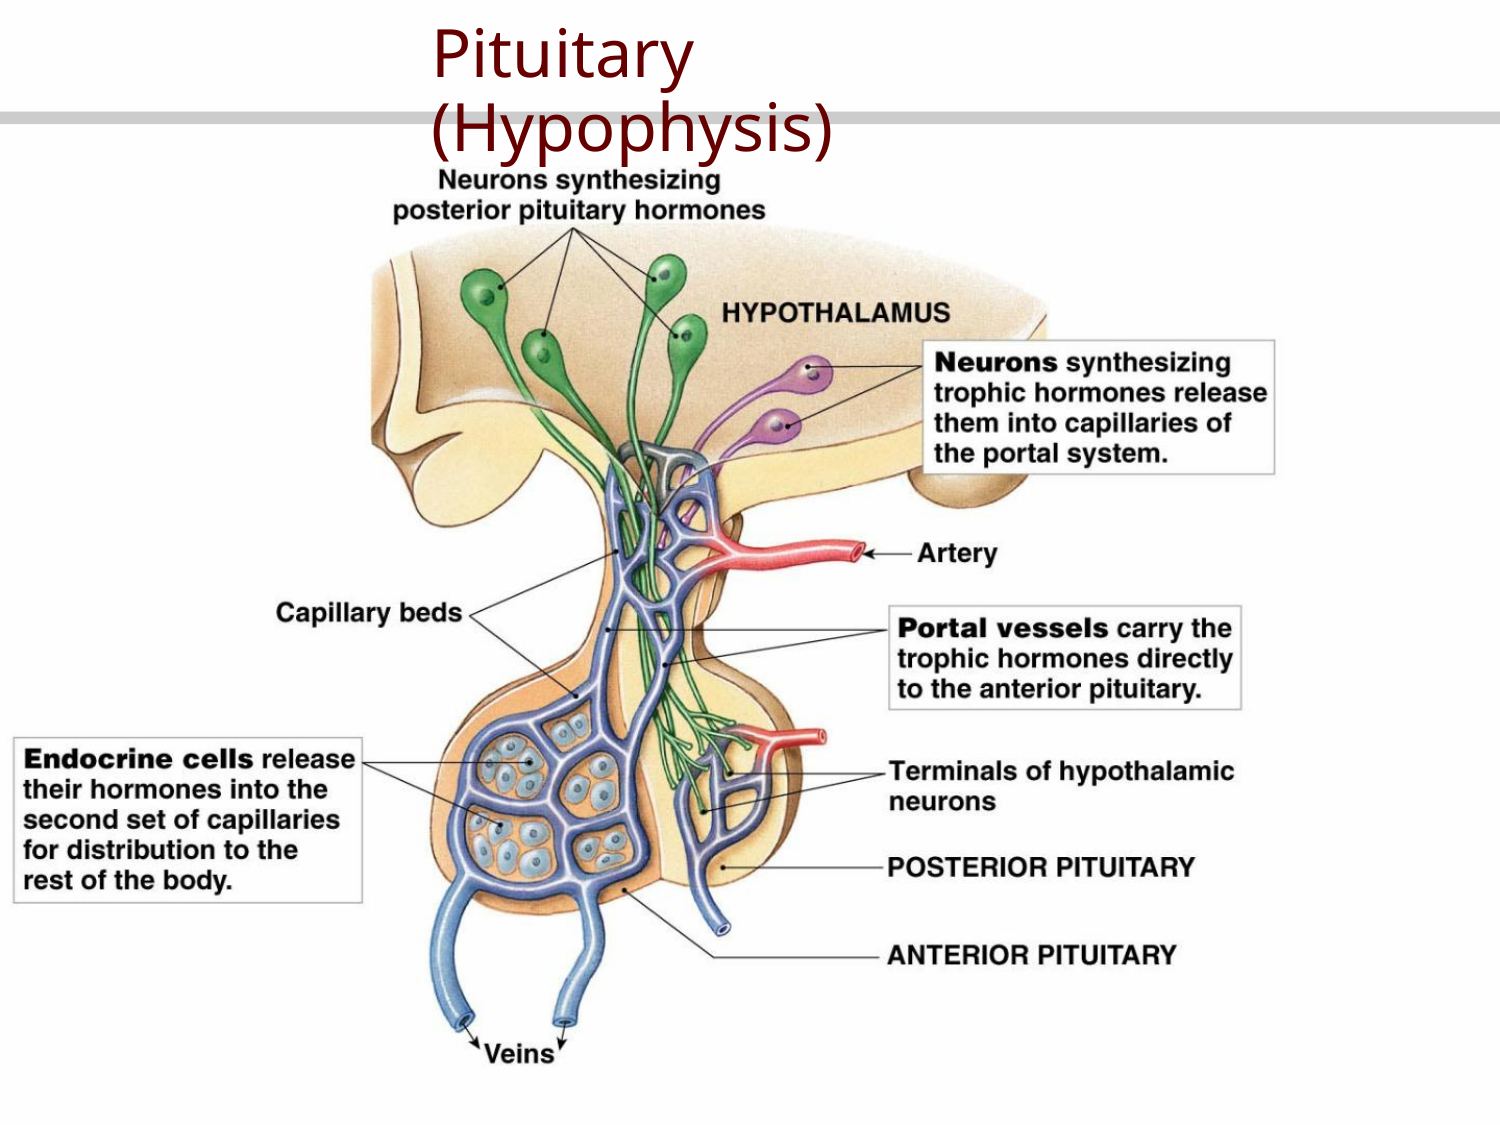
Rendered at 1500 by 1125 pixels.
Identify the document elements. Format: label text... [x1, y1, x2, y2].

text_box [0, 0, 1500, 1125]
text_box Pituitary (Hypophysis) [431, 17, 1106, 165]
